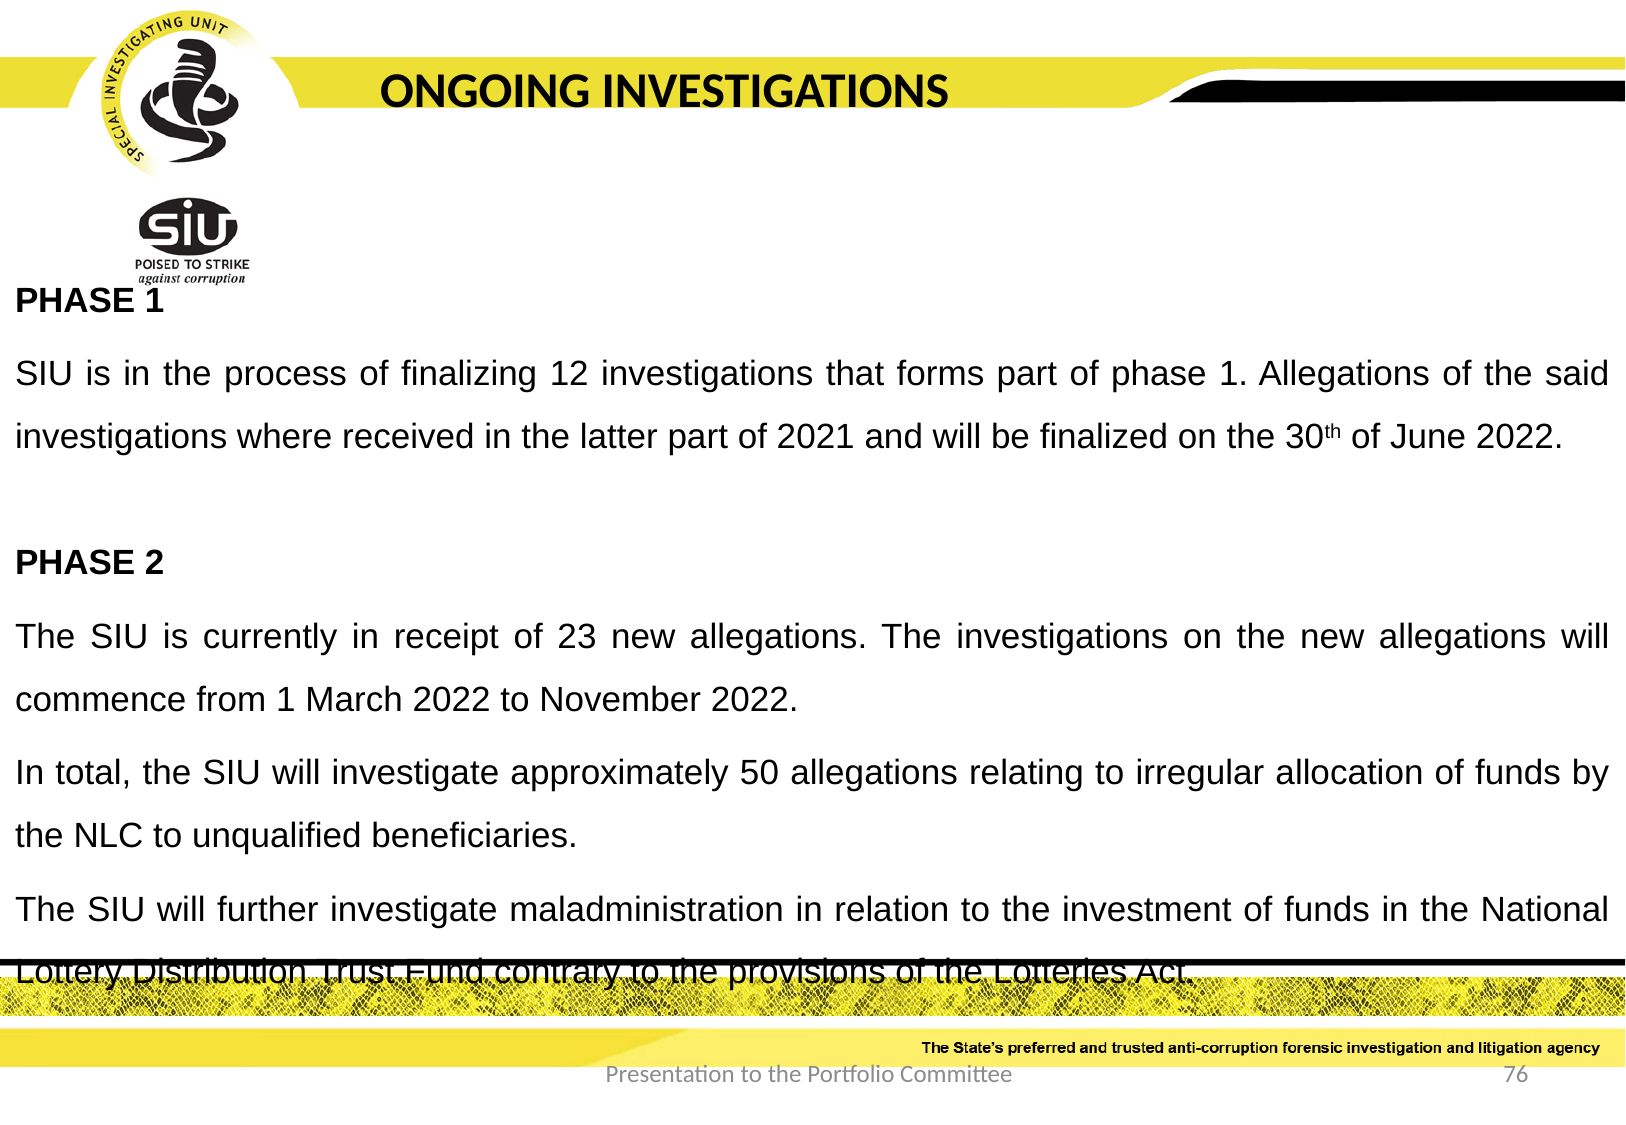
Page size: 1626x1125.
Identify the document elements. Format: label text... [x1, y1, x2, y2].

picture [0, 0, 1626, 1125]
footer Presentation to the Portfolio Committee [555, 1042, 1070, 1103]
slide_number 76 [1164, 1042, 1544, 1103]
list ONGOING INVESTIGATIONS [365, 37, 1368, 138]
list PHASE 1 SIU is in the process of finalizing 12 investigations that forms part of phase 1. Allegations of the said investigations where received in the latter part of 2021 and will be finalized on the 30th of June 2022. PHASE 2 The SIU is currently in receipt of 23 new allegations. The investigations on the new allegations will commence from 1 March 2022 to November 2022. In total, the SIU will investigate approximately 50 allegations relating to irregular allocation of funds by the NLC to unqualified beneficiaries. The SIU will further investigate maladministration in relation to the investment of funds in the National Lottery Distribution Trust Fund contrary to the provisions of the Lotteries Act. [0, 160, 1625, 1003]
